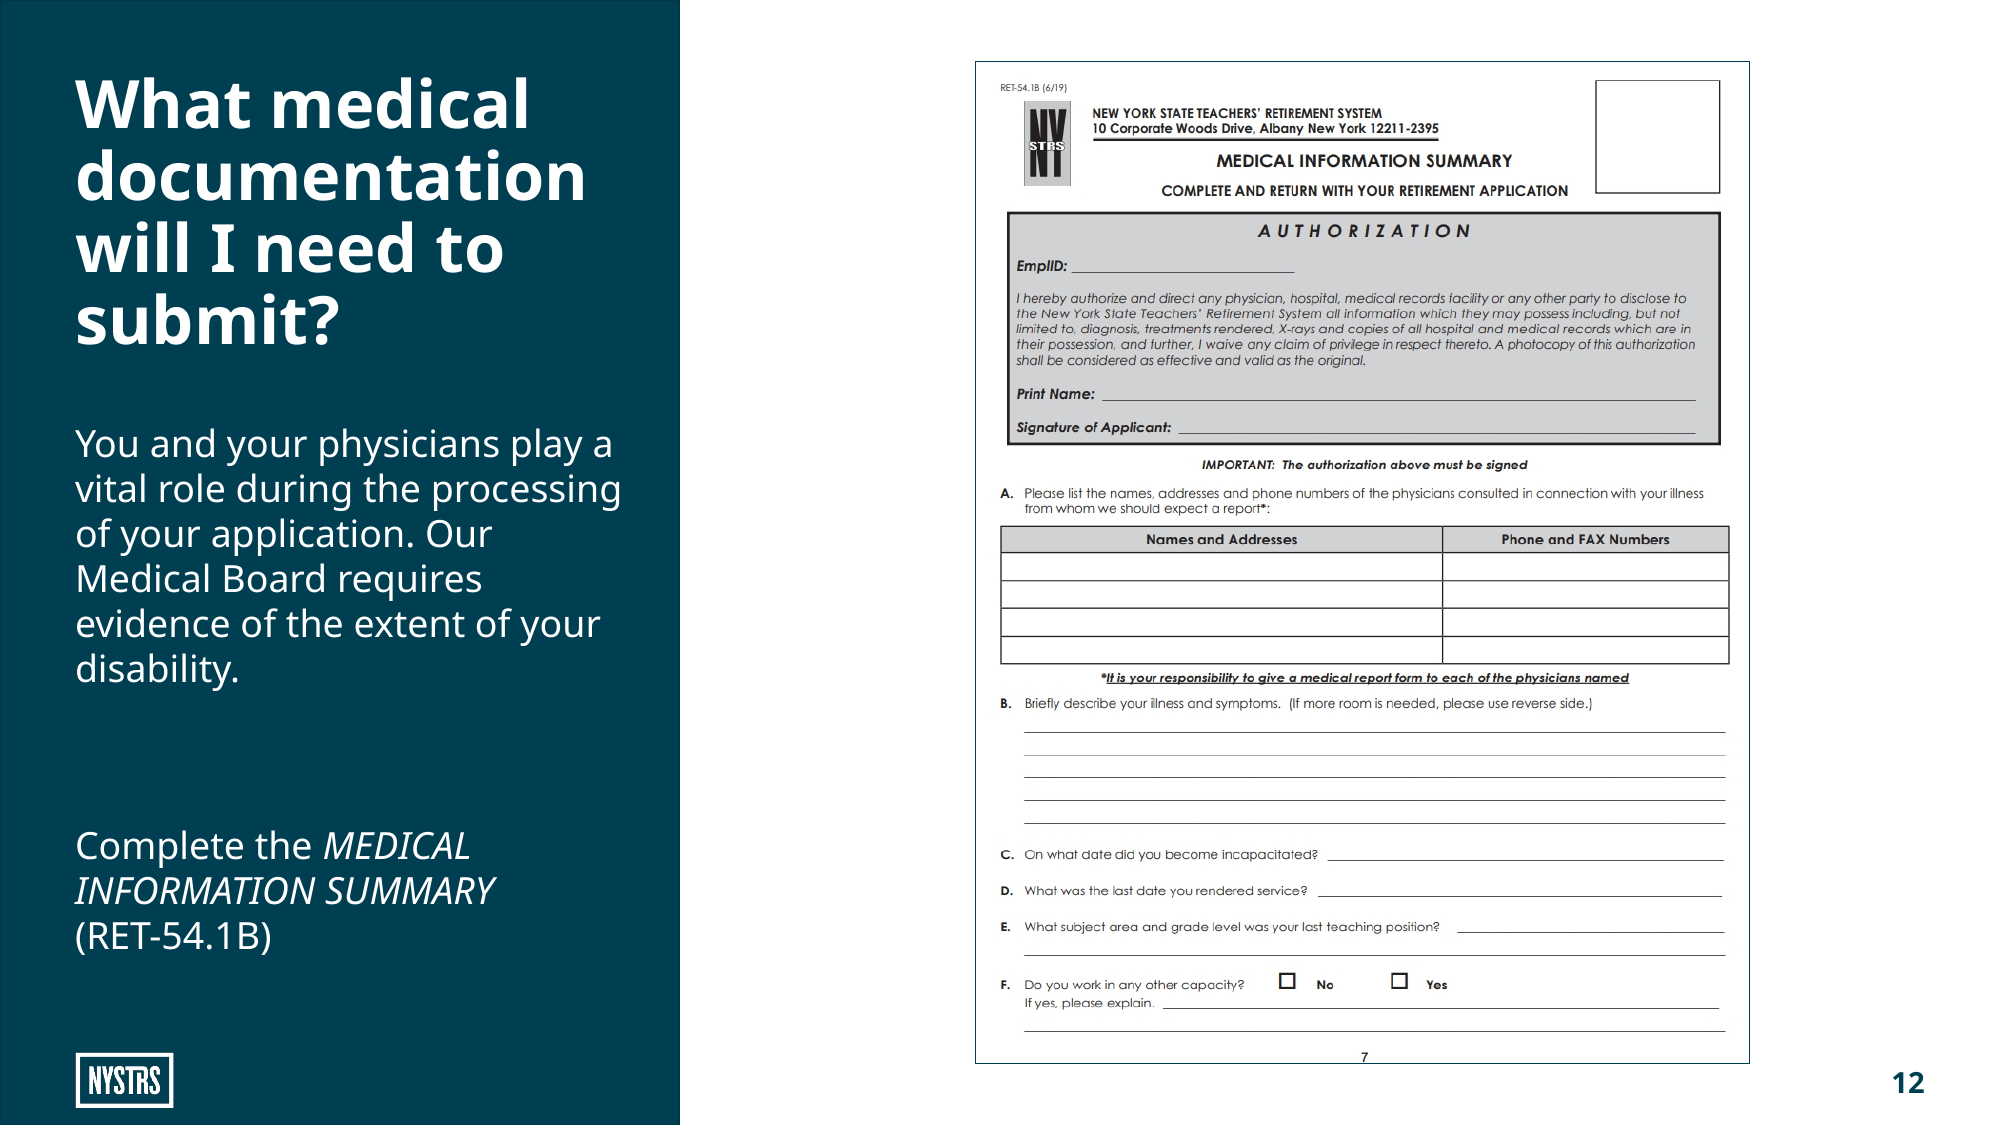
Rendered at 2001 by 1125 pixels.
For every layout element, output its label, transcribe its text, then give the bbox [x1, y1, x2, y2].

picture [145, 78, 177, 127]
picture [186, 91, 218, 128]
slide_number 12 [1757, 1063, 1925, 1106]
picture [421, 78, 431, 86]
subtitle You and your physicians play a vital role during the processing of your application. Our Medical Board requires evidence of the extent of your disability. Complete the MEDICAL INFORMATION SUMMARY (RET-54.1B) [75, 419, 638, 1060]
picture [76, 81, 138, 127]
picture [275, 92, 329, 127]
picture [90, 1067, 100, 1093]
picture [76, 1060, 173, 1107]
picture [150, 1067, 160, 1094]
picture [441, 92, 468, 128]
picture [225, 84, 249, 128]
picture [422, 92, 431, 127]
picture [103, 1067, 113, 1093]
title What medical documentation will I need to submit? [75, 146, 638, 359]
picture [114, 1067, 147, 1094]
picture [339, 92, 371, 128]
picture [474, 91, 506, 128]
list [975, 61, 1750, 1064]
picture [517, 78, 526, 127]
picture [378, 78, 410, 128]
